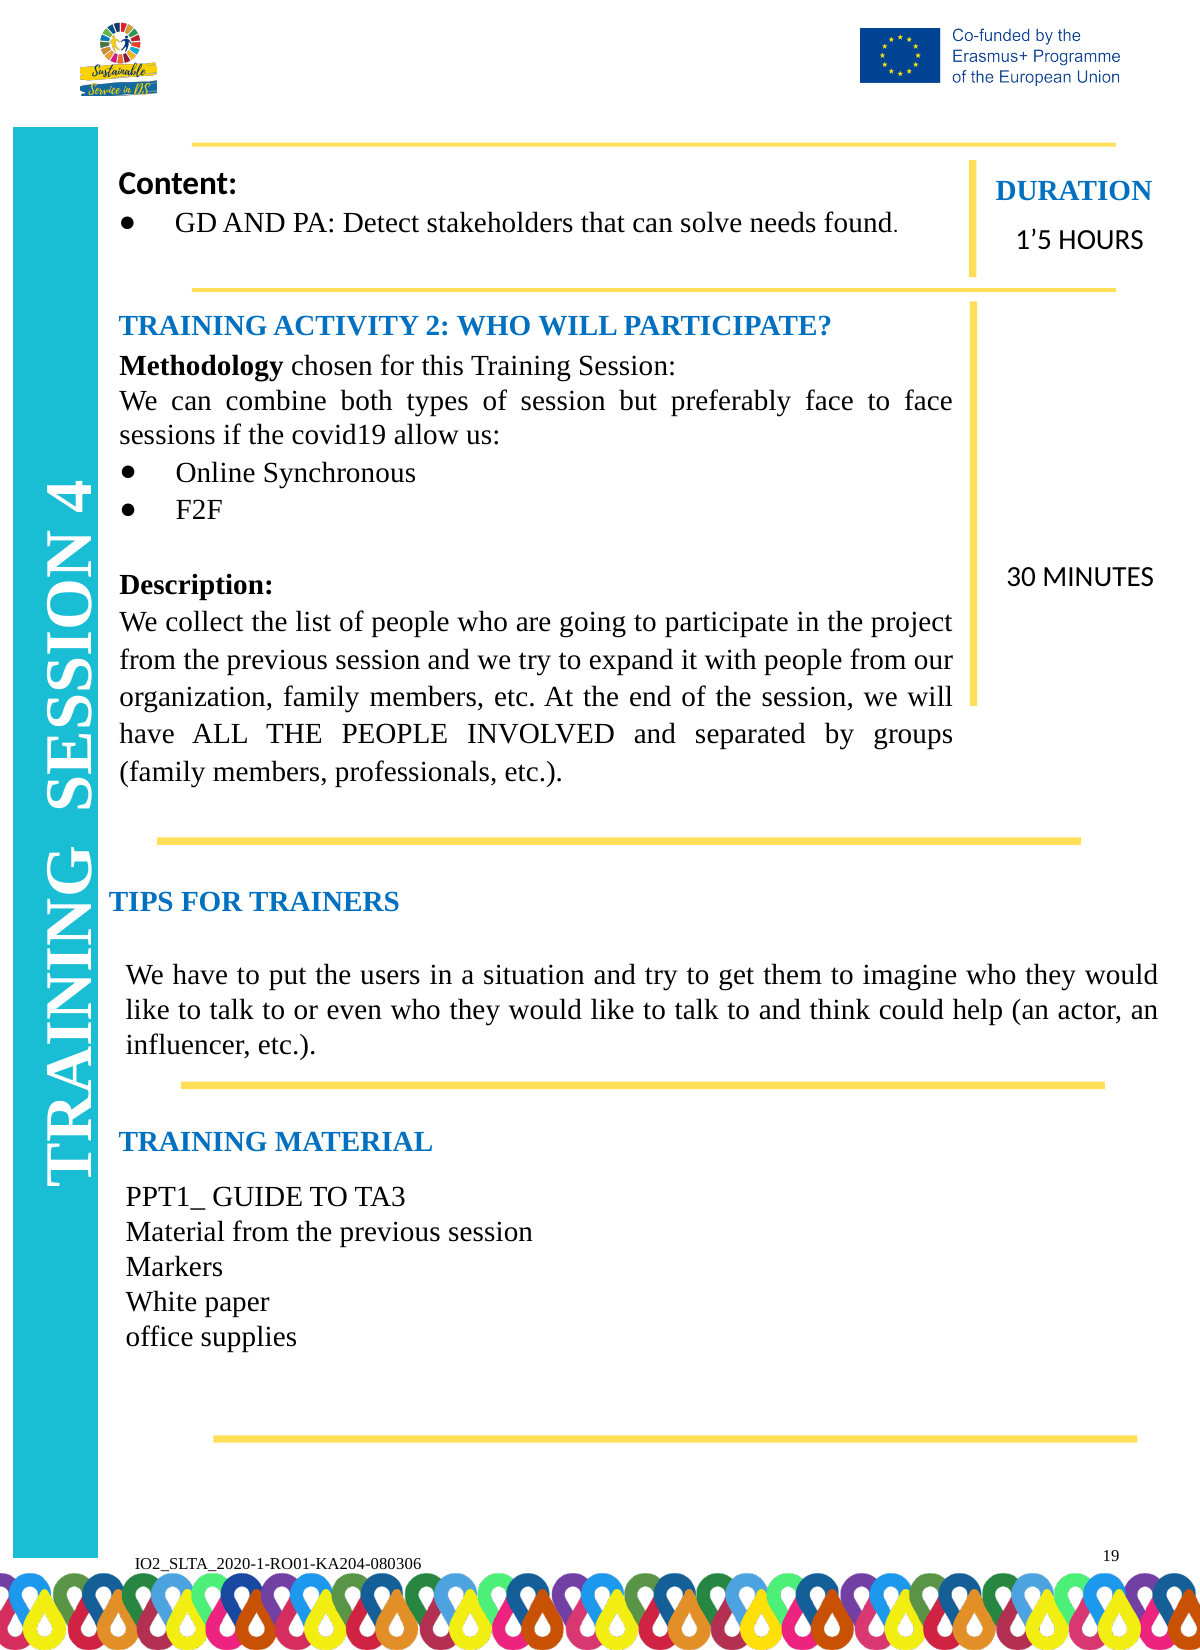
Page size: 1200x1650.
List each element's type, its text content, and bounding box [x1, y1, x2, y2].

text_box [969, 301, 978, 706]
text_box PPT1_ GUIDE TO TA3 Material from the previous session Markers White paper office supplies [110, 1170, 1176, 1360]
text_box TRAINING SESSION 4 [27, 0, 108, 1190]
text_box [968, 160, 977, 278]
text_box DURATION [993, 168, 1172, 206]
text_box 30 MINUTES [991, 550, 1200, 600]
text_box [12, 126, 98, 1558]
text_box [191, 142, 1116, 147]
text_box [180, 1081, 1105, 1090]
text_box 19 [979, 1534, 1120, 1565]
text_box Content: GD AND PA: Detect stakeholders that can solve needs found. [118, 156, 902, 239]
text_box TRAINING MATERIAL [118, 1118, 636, 1158]
text_box TRAINING ACTIVITY 2: WHO WILL PARTICIPATE? [118, 301, 927, 335]
picture [860, 28, 1120, 86]
text_box IO2_SLTA_2020-1-RO01-KA204-080306 [80, 1538, 477, 1572]
text_box 1’5 HOURS [1000, 213, 1165, 264]
picture [0, 1573, 1200, 1650]
text_box [191, 288, 1116, 293]
text_box Methodology chosen for this Training Session: We can combine both types of session but preferably face to face sessions if the covid19 allow us: Online Synchronous F2F Description: We collect the list of people who are going to participate in the project from the previous session and we try to expand it with people from our organization, family members, etc. At the end of the session, we will have ALL THE PEOPLE INVOLVED and separated by groups (family members, professionals, etc.). [104, 335, 969, 795]
picture [80, 18, 157, 96]
text_box We have to put the users in a situation and try to get them to imagine who they would like to talk to or even who they would like to talk to and think could help (an actor, an influencer, etc.). [110, 947, 1176, 1068]
text_box [213, 1435, 1138, 1443]
text_box TIPS FOR TRAINERS [108, 877, 627, 917]
text_box [156, 837, 1081, 845]
